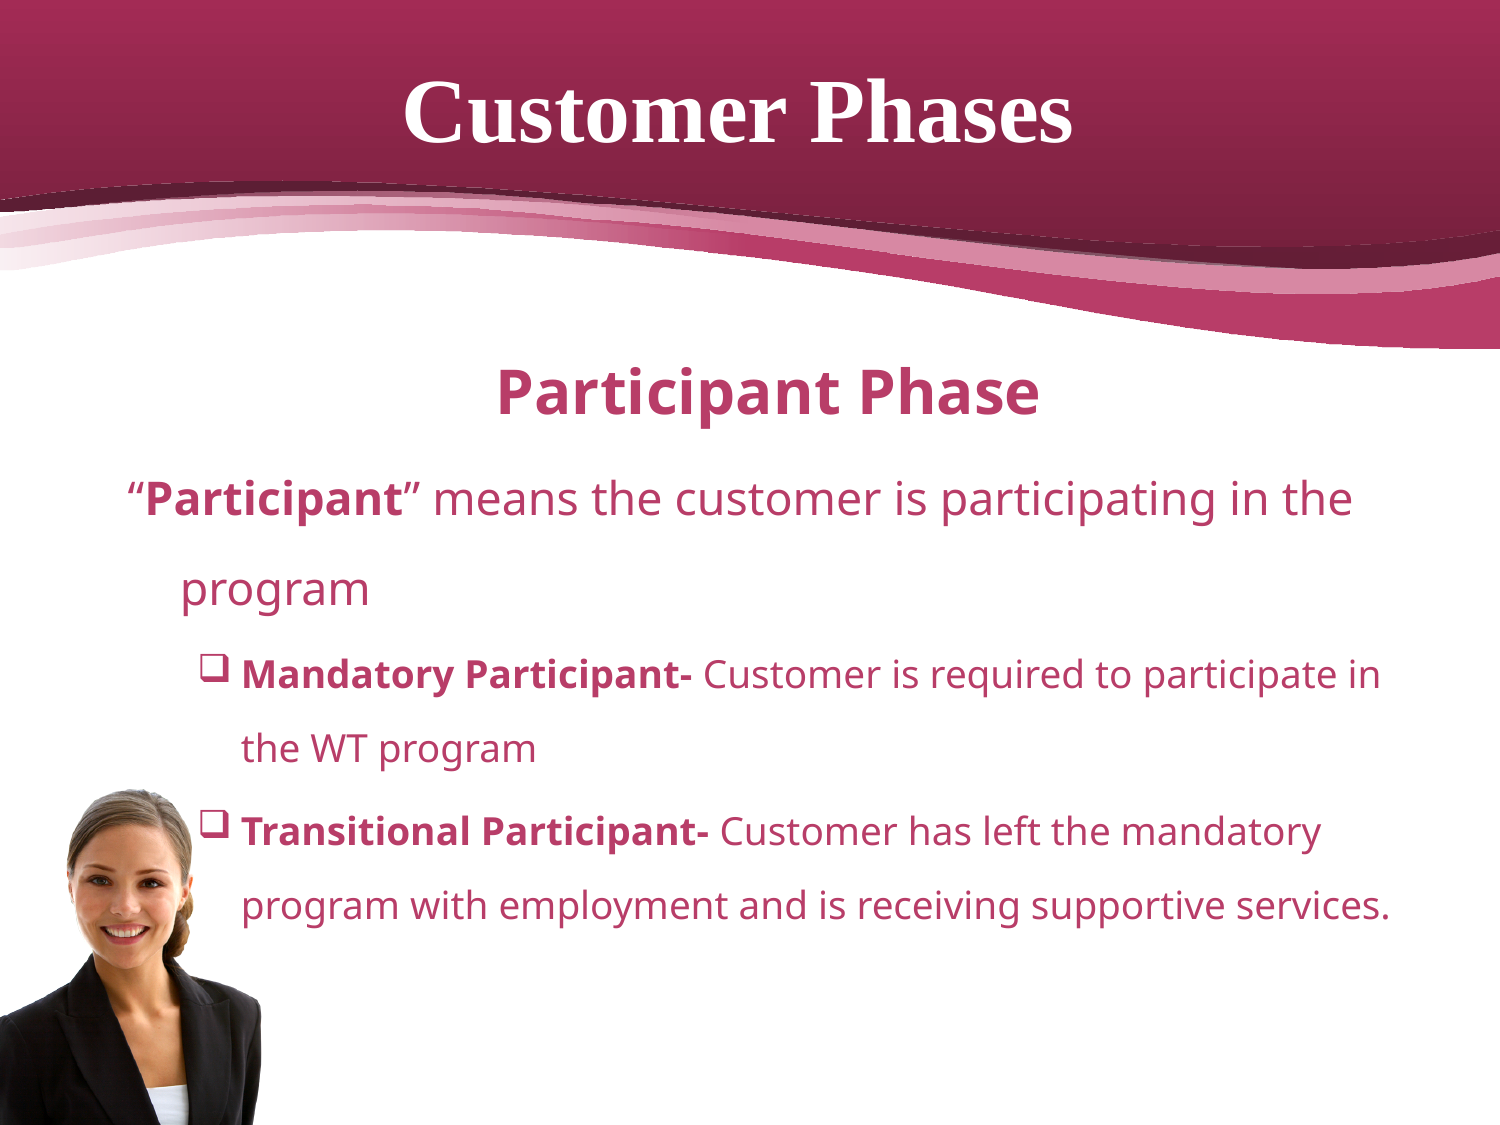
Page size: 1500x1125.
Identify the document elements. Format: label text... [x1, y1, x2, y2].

title Customer Phases [75, 12, 1425, 200]
picture [0, 786, 263, 1125]
list Participant Phase “Participant” means the customer is participating in the program Mandatory Participant- Customer is required to participate in the WT program Transitional Participant- Customer has left the mandatory program with employment and is receiving supportive services. [112, 299, 1425, 1005]
